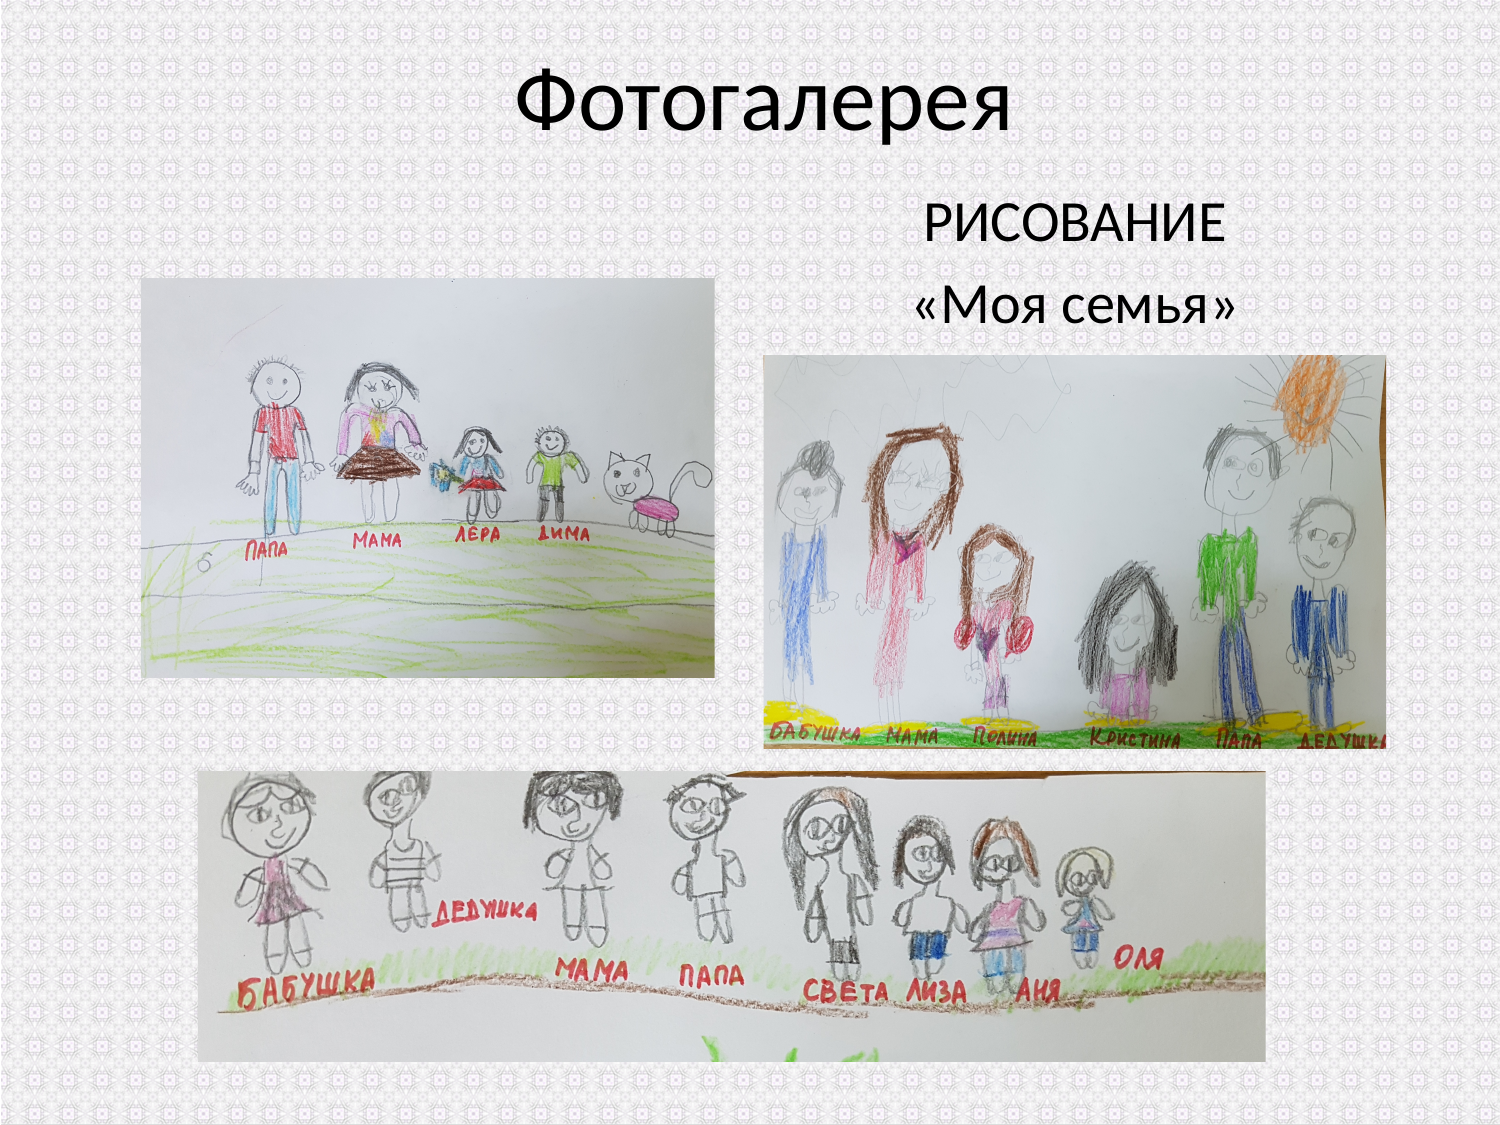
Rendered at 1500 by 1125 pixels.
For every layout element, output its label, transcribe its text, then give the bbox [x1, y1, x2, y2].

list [140, 277, 716, 678]
list РИСОВАНИЕ «Моя семья» [780, 94, 1370, 353]
title Фотогалерея [89, 0, 1440, 188]
picture [0, 0, 1500, 1125]
